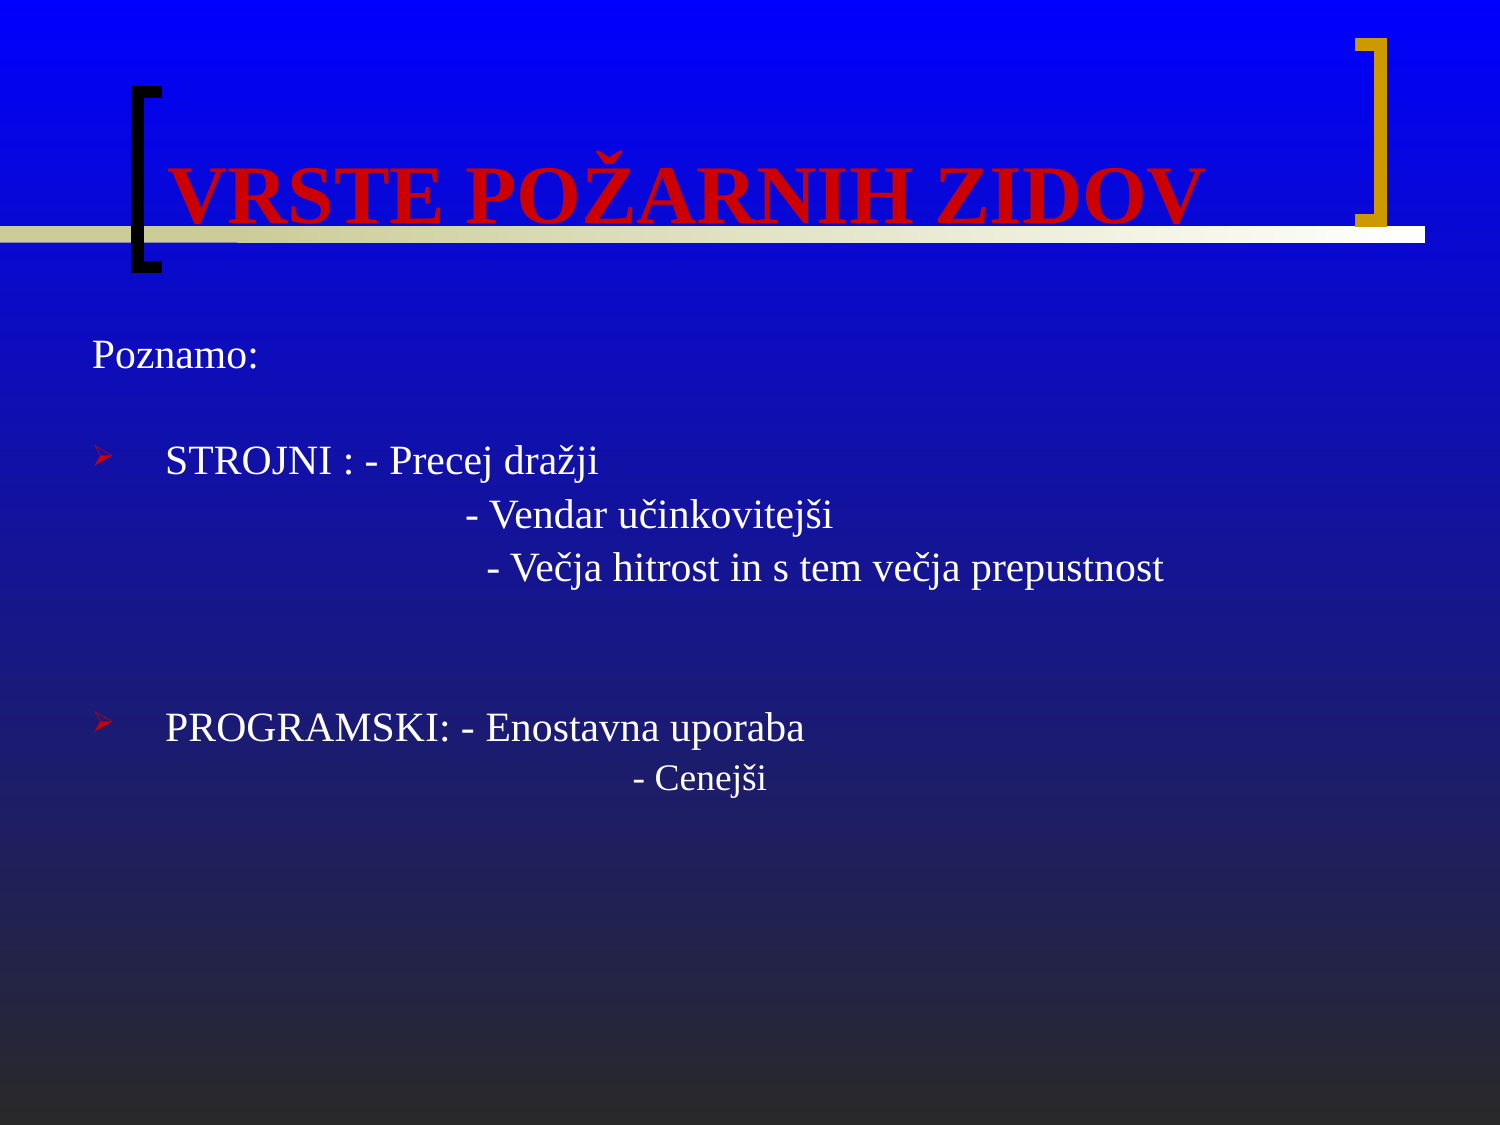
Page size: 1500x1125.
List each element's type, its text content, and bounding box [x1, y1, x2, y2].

title VRSTE POŽARNIH ZIDOV [152, 15, 1328, 248]
list Poznamo: STROJNI : - Precej dražji - Vendar učinkovitejši - Večja hitrost in s tem večja prepustnost PROGRAMSKI: - Enostavna uporaba - Cenejši [76, 324, 1413, 1000]
